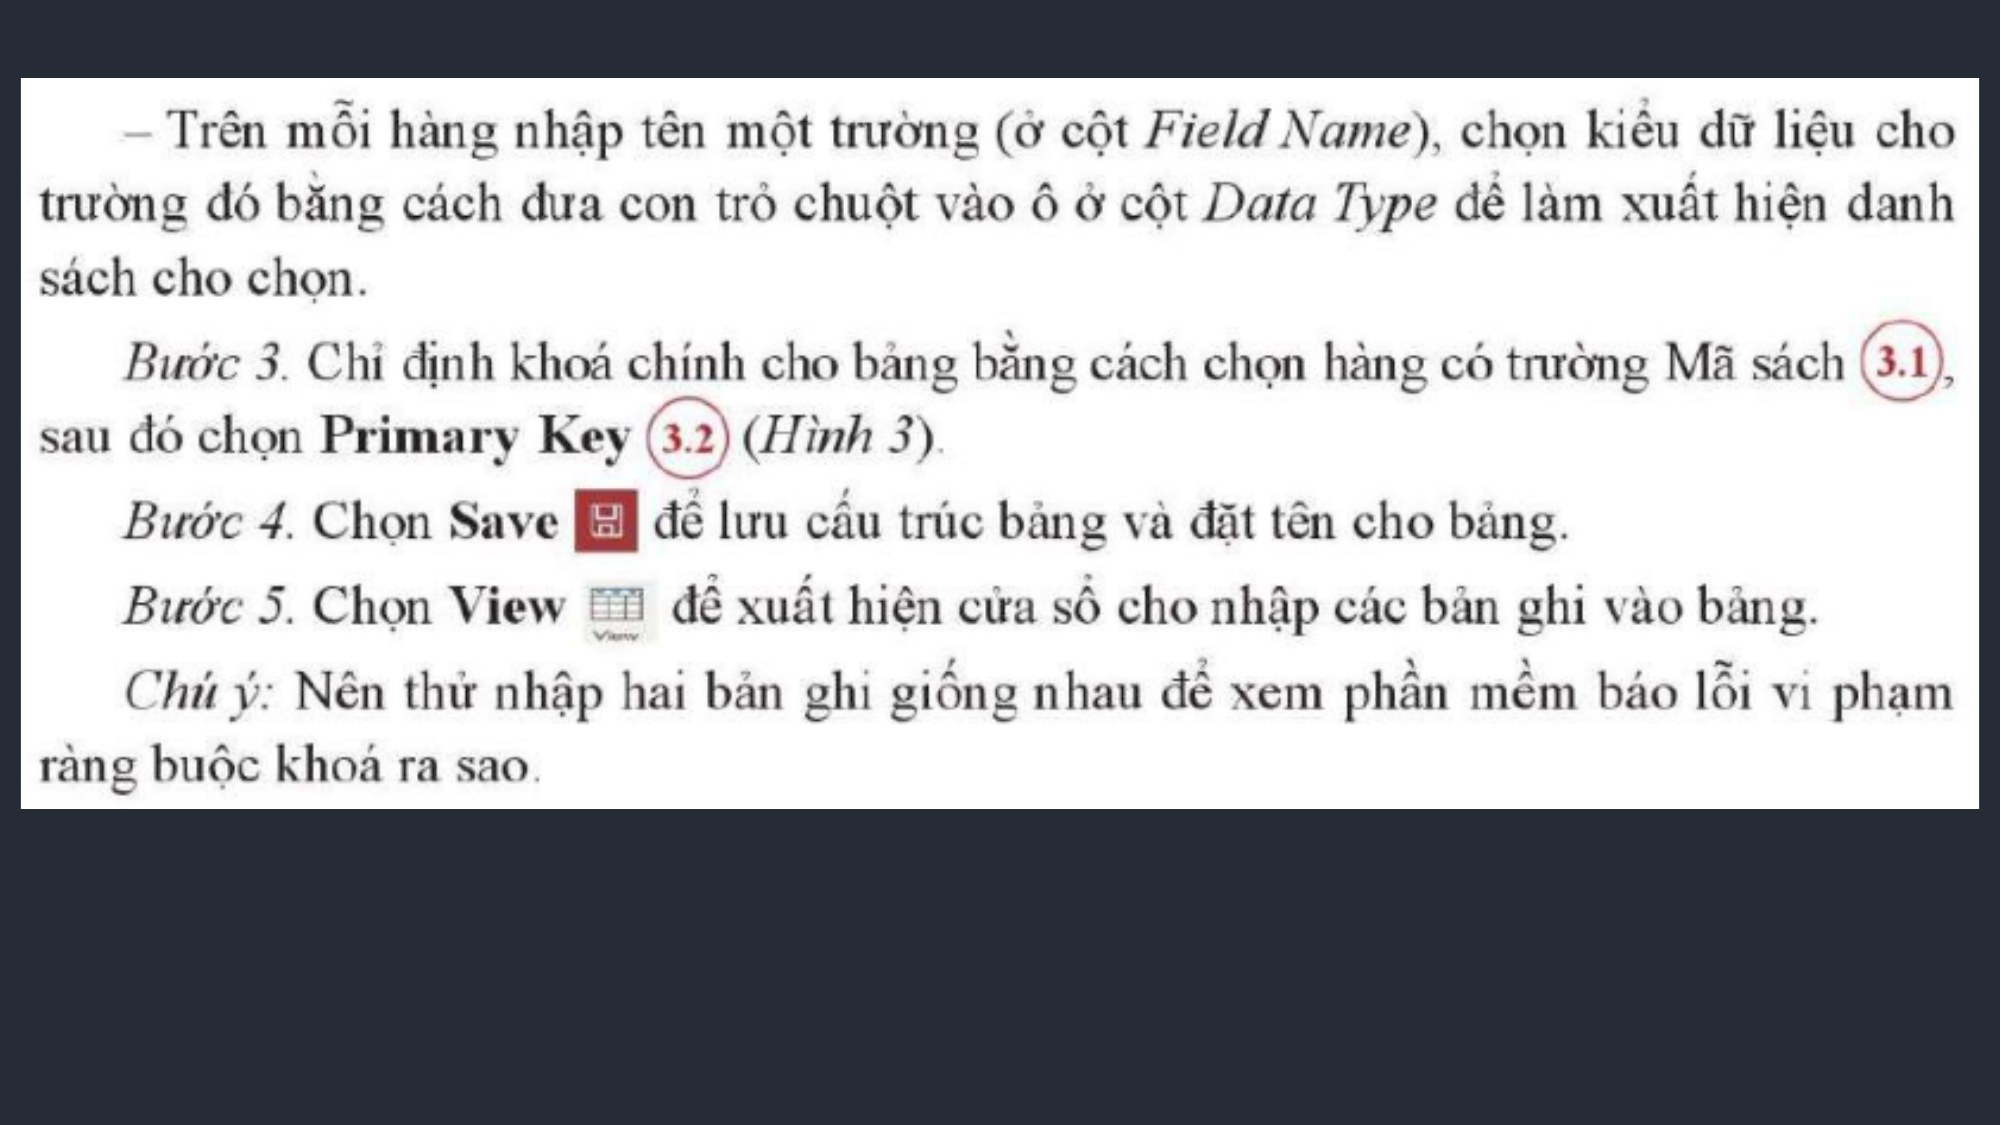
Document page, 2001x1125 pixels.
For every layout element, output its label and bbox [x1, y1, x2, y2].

picture [20, 77, 1980, 809]
